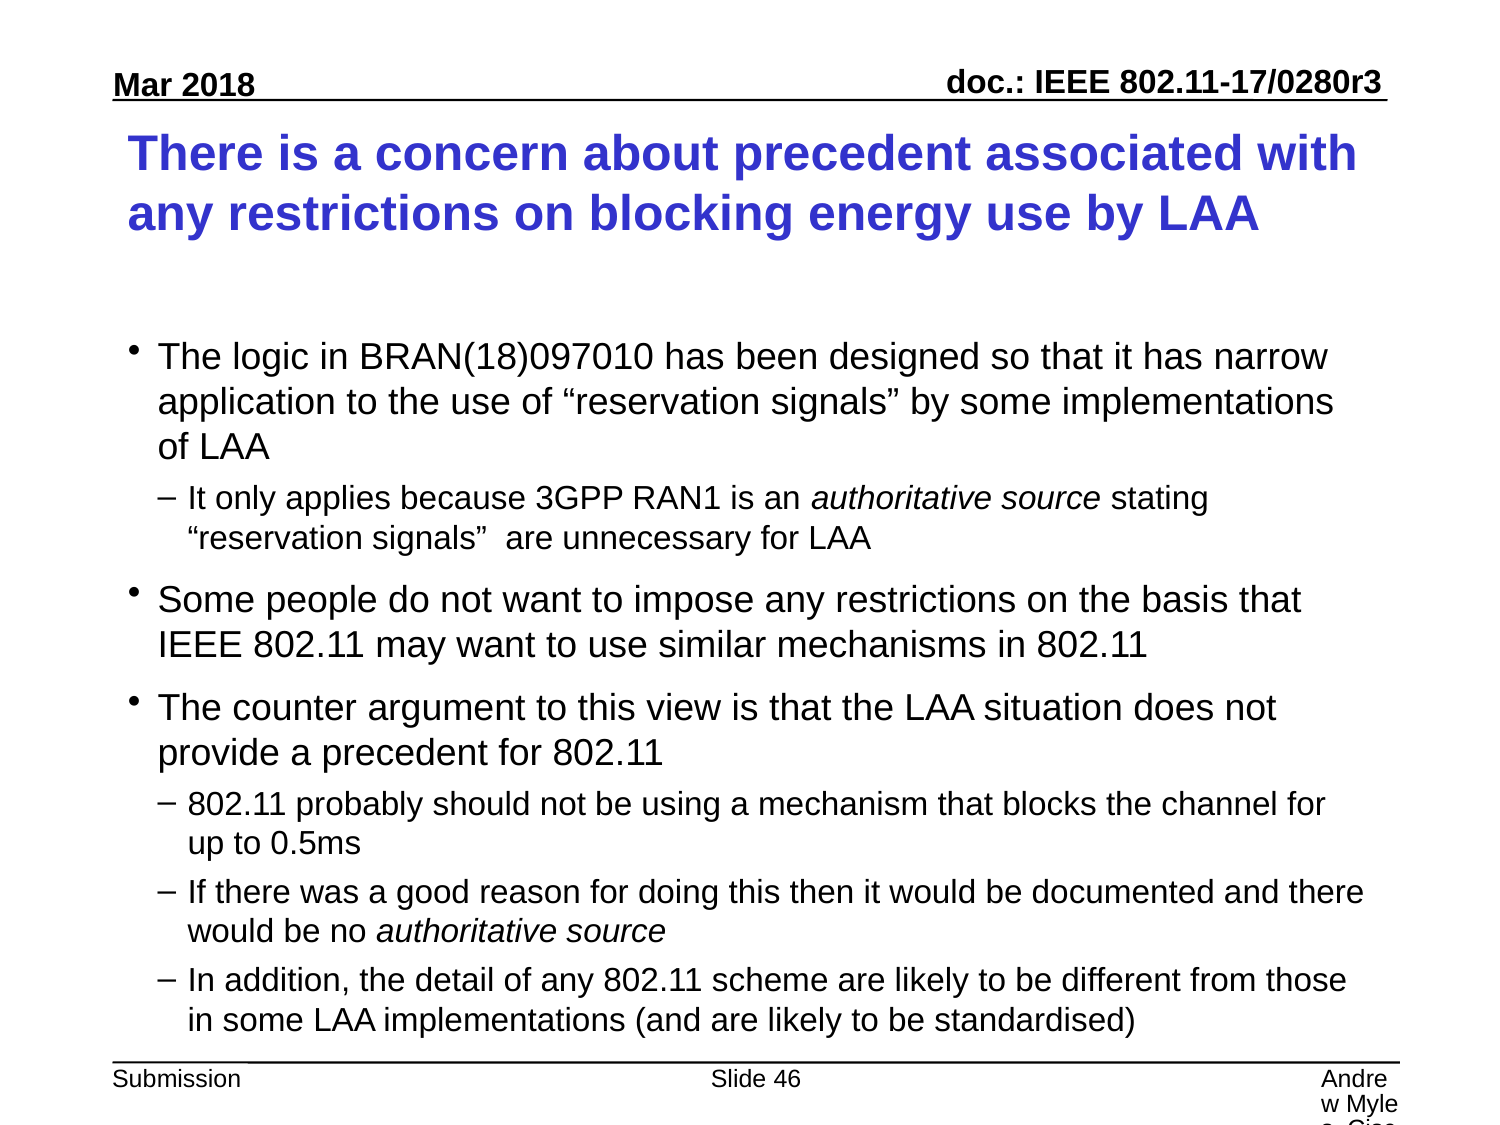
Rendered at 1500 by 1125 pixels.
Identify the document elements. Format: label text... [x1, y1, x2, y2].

footer Andrew Myles, Cisco [1320, 1061, 1402, 1093]
title There is a concern about precedent associated with any restrictions on blocking energy use by LAA [112, 112, 1388, 288]
list The logic in BRAN(18)097010 has been designed so that it has narrow application to the use of “reservation signals” by some implementations of LAA It only applies because 3GPP RAN1 is an authoritative source stating “reservation signals” are unnecessary for LAA Some people do not want to impose any restrictions on the basis that IEEE 802.11 may want to use similar mechanisms in 802.11 The counter argument to this view is that the LAA situation does not provide a precedent for 802.11 802.11 probably should not be using a mechanism that blocks the channel for up to 0.5ms If there was a good reason for doing this then it would be documented and there would be no authoritative source In addition, the detail of any 802.11 scheme are likely to be different from those in some LAA implementations (and are likely to be standardised) [112, 324, 1388, 1000]
slide_number Slide 46 [709, 1061, 803, 1093]
